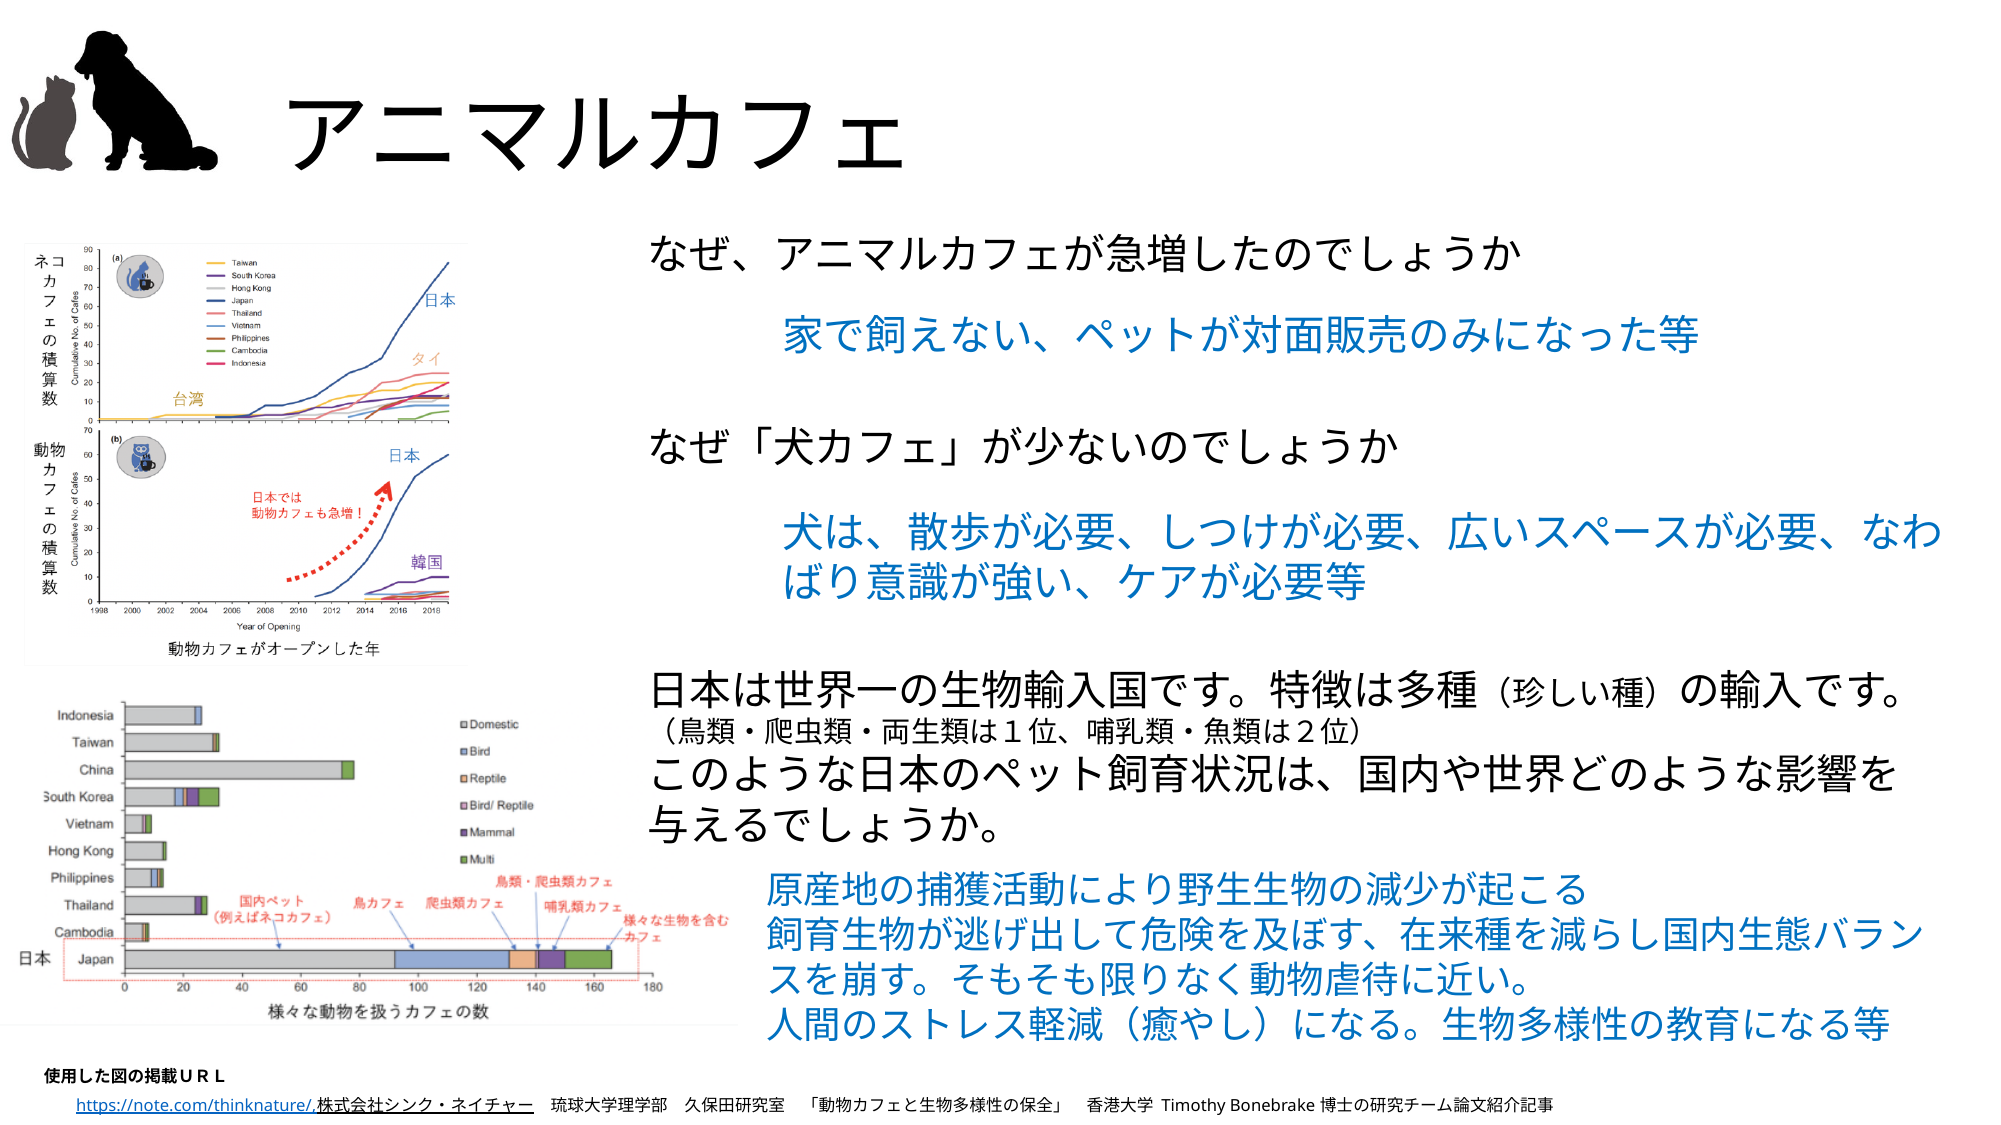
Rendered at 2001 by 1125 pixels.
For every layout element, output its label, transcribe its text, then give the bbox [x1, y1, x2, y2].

text_box アニマルカフェ [238, 57, 956, 195]
picture [0, 697, 738, 1028]
text_box 犬は、散歩が必要、しつけが必要、広いスペースが必要、なわばり意識が強い、ケアが必要等 [767, 497, 1971, 613]
picture [6, 25, 227, 180]
text_box 使用した図の掲載ＵＲＬ [29, 1058, 243, 1094]
text_box 家で飼えない、ペットが対面販売のみになった等 [767, 301, 1971, 367]
text_box なぜ「犬カフェ」が少ないのでしょうか [633, 413, 1679, 479]
text_box 原産地の捕獲活動により野生生物の減少が起こる 飼育生物が逃げ出して危険を及ぼす、在来種を減らし国内生態バランスを崩す。そもそも限りなく動物虐待に近い。 人間のストレス軽減（癒やし）になる。生物多様性の教育になる等 [751, 858, 1955, 1054]
picture [19, 234, 468, 668]
text_box 日本は世界一の生物輸入国です。特徴は多種（珍しい種）の輸入です。 （鳥類・爬虫類・両生類は１位、哺乳類・魚類は２位） このような日本のペット飼育状況は、国内や世界どのような影響を与えるでしょうか。 [633, 655, 1942, 856]
text_box https://note.com/thinknature/,株式会社シンク・ネイチャー 琉球大学理学部 久保田研究室 「動物カフェと生物多様性の保全」 香港大学 Timothy Bonebrake博士の研究チーム論文紹介記事 [61, 1086, 1872, 1125]
text_box なぜ、アニマルカフェが急増したのでしょうか [633, 220, 1853, 286]
